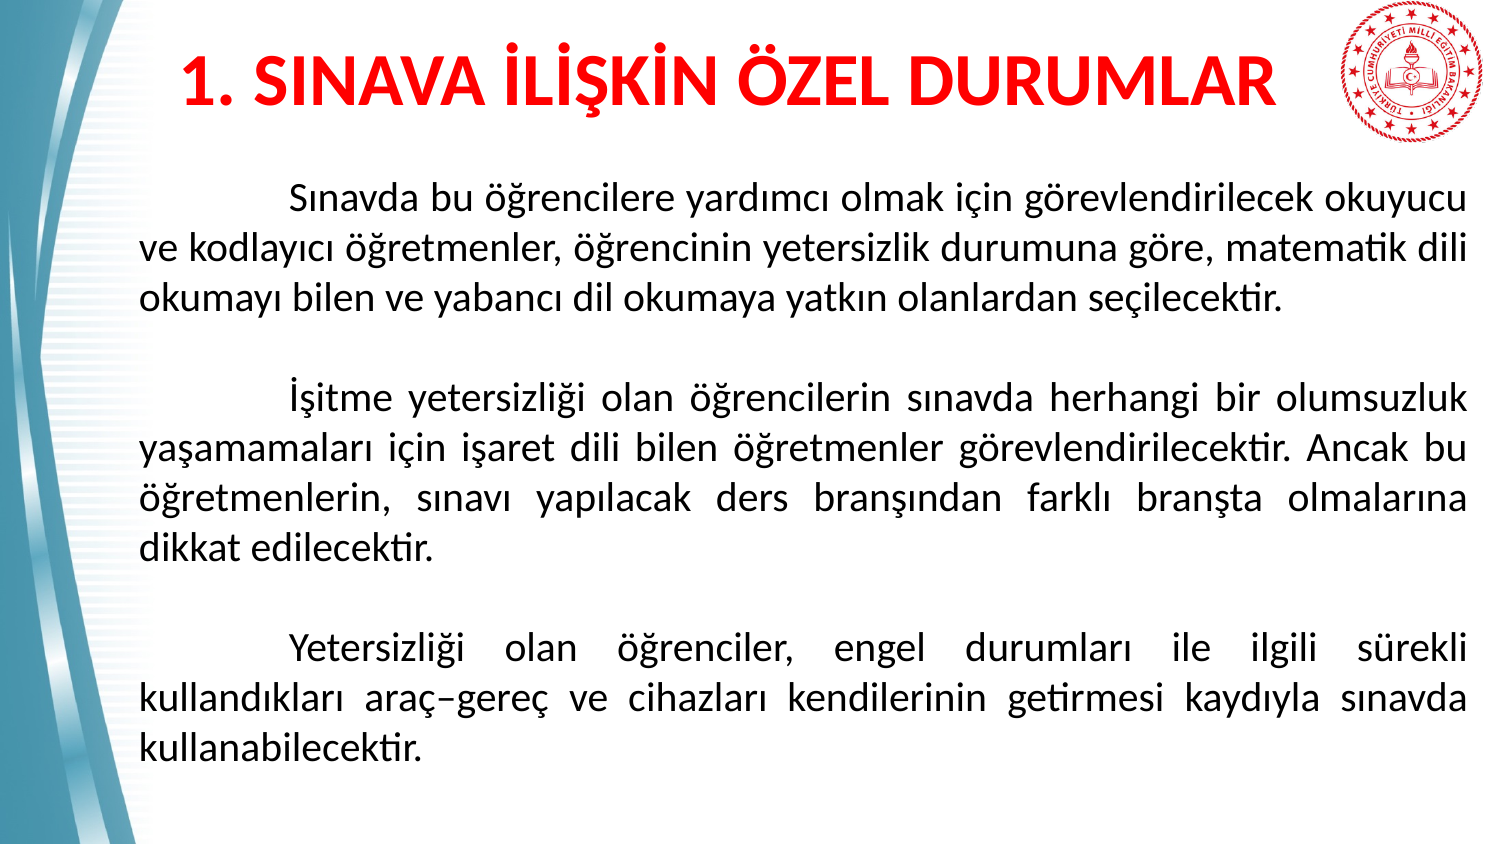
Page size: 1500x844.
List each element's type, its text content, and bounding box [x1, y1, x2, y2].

title 1. SINAVA İLİŞKİN ÖZEL DURUMLAR [101, 5, 1356, 146]
picture [1340, 0, 1483, 143]
text_box Sınavda bu öğrencilere yardımcı olmak için görevlendirilecek okuyucu ve kodlayıcı öğretmenler, öğrencinin yetersizlik durumuna göre, matematik dili okumayı bilen ve yabancı dil okumaya yatkın olanlardan seçilecektir. İşitme yetersizliği olan öğrencilerin sınavda herhangi bir olumsuzluk yaşamamaları için işaret dili bilen öğretmenler görevlendirilecektir. Ancak bu öğretmenlerin, sınavı yapılacak ders branşından farklı branşta olmalarına dikkat edilecektir. Yetersizliği olan öğrenciler, engel durumları ile ilgili sürekli kullandıkları araç–gereç ve cihazları kendilerinin getirmesi kaydıyla sınavda kullanabilecektir. [123, 161, 1484, 797]
picture [0, 0, 916, 844]
